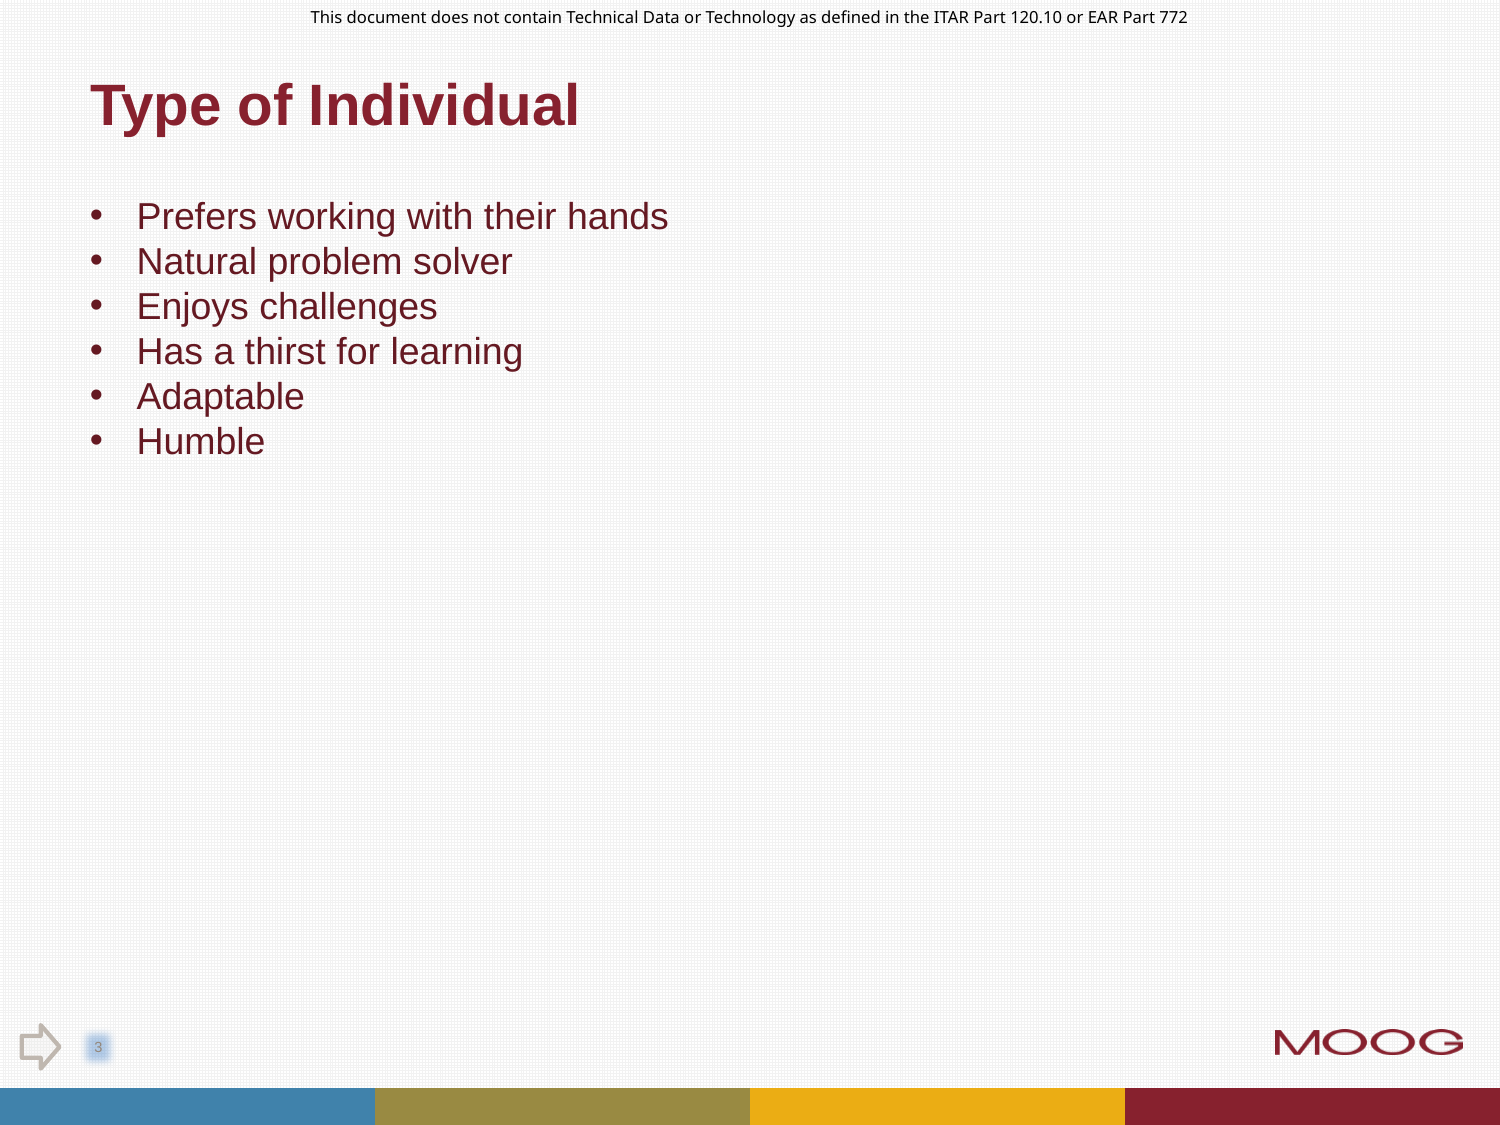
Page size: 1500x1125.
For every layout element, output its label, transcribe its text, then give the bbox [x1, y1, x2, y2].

title Type of Individual [75, 0, 1425, 138]
picture [0, 1088, 1500, 1125]
text_box Prefers working with their hands Natural problem solver Enjoys challenges Has a thirst for learning Adaptable Humble [74, 184, 825, 470]
picture [1275, 1029, 1463, 1055]
